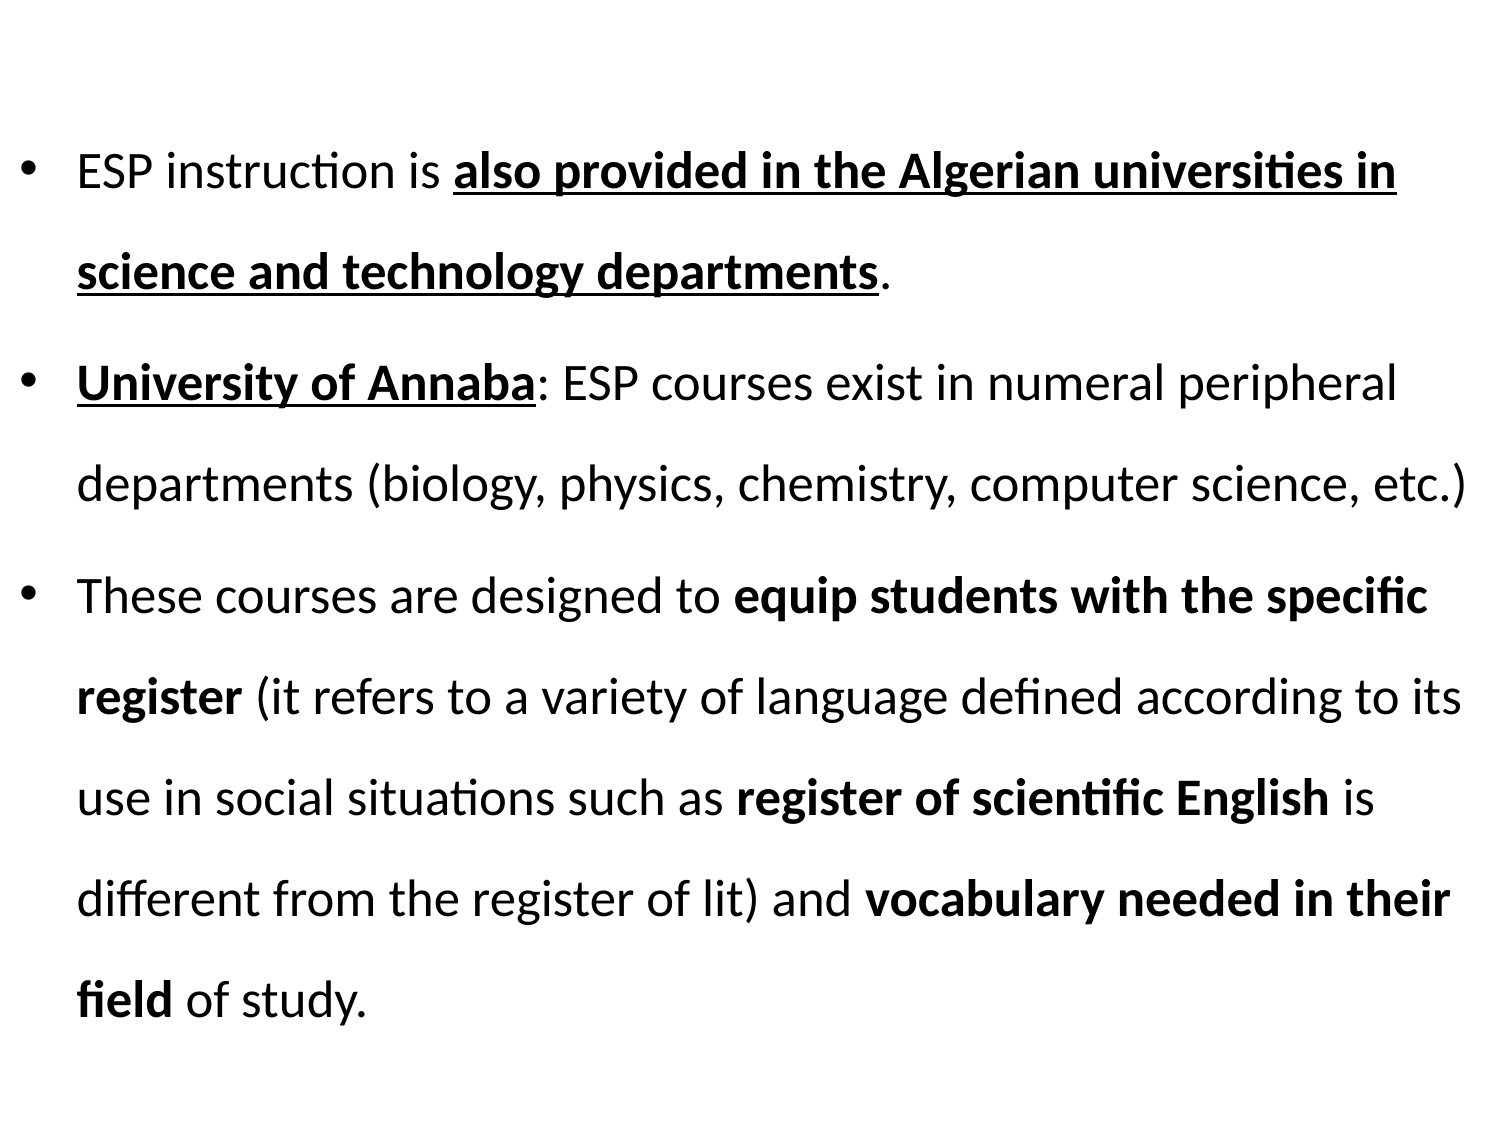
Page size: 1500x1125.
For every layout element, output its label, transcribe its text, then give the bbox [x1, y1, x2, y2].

list ESP instruction is also provided in the Algerian universities in science and technology departments. University of Annaba: ESP courses exist in numeral peripheral departments (biology, physics, chemistry, computer science, etc.) These courses are designed to equip students with the specific register (it refers to a variety of language defined according to its use in social situations such as register of scientific English is different from the register of lit) and vocabulary needed in their field of study. [4, 90, 1500, 1053]
